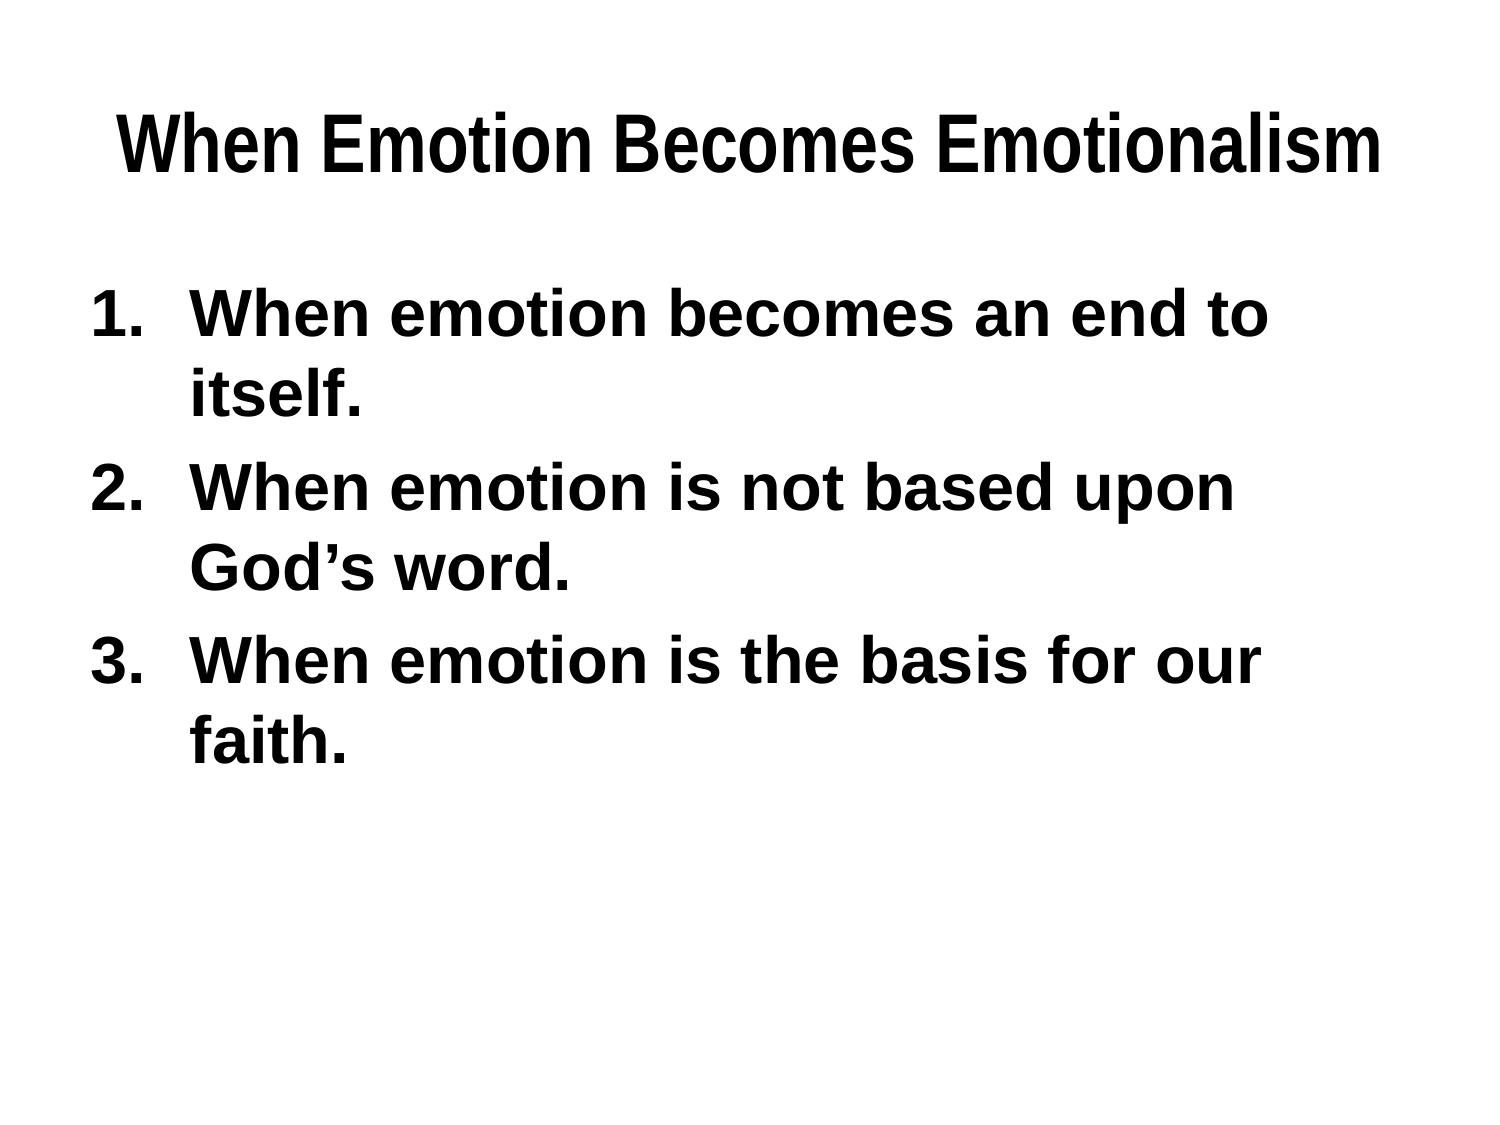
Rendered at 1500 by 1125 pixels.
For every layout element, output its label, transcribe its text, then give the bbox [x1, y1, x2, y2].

list When emotion becomes an end to itself. When emotion is not based upon God’s word. When emotion is the basis for our faith. [75, 262, 1425, 1005]
title When Emotion Becomes Emotionalism [75, 45, 1425, 233]
